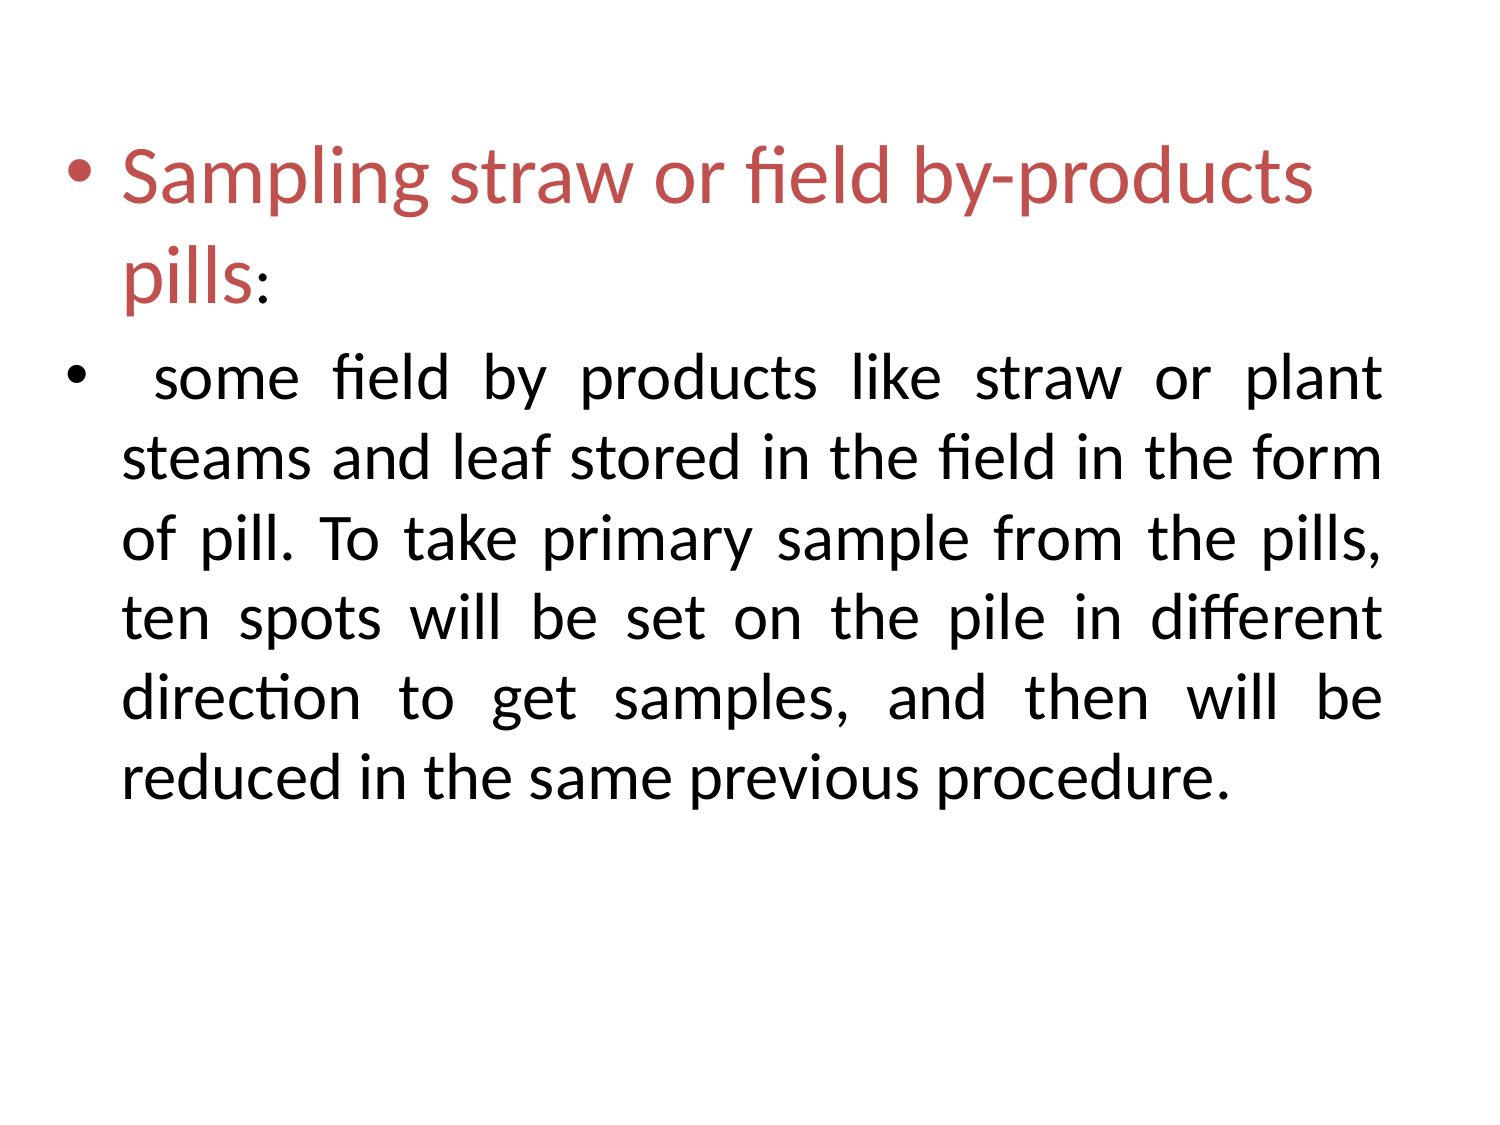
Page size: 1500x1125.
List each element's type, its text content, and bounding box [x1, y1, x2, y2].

list Sampling straw or field by-products pills: some field by products like straw or plant steams and leaf stored in the field in the form of pill. To take primary sample from the pills, ten spots will be set on the pile in different direction to get samples, and then will be reduced in the same previous procedure. [50, 112, 1400, 855]
